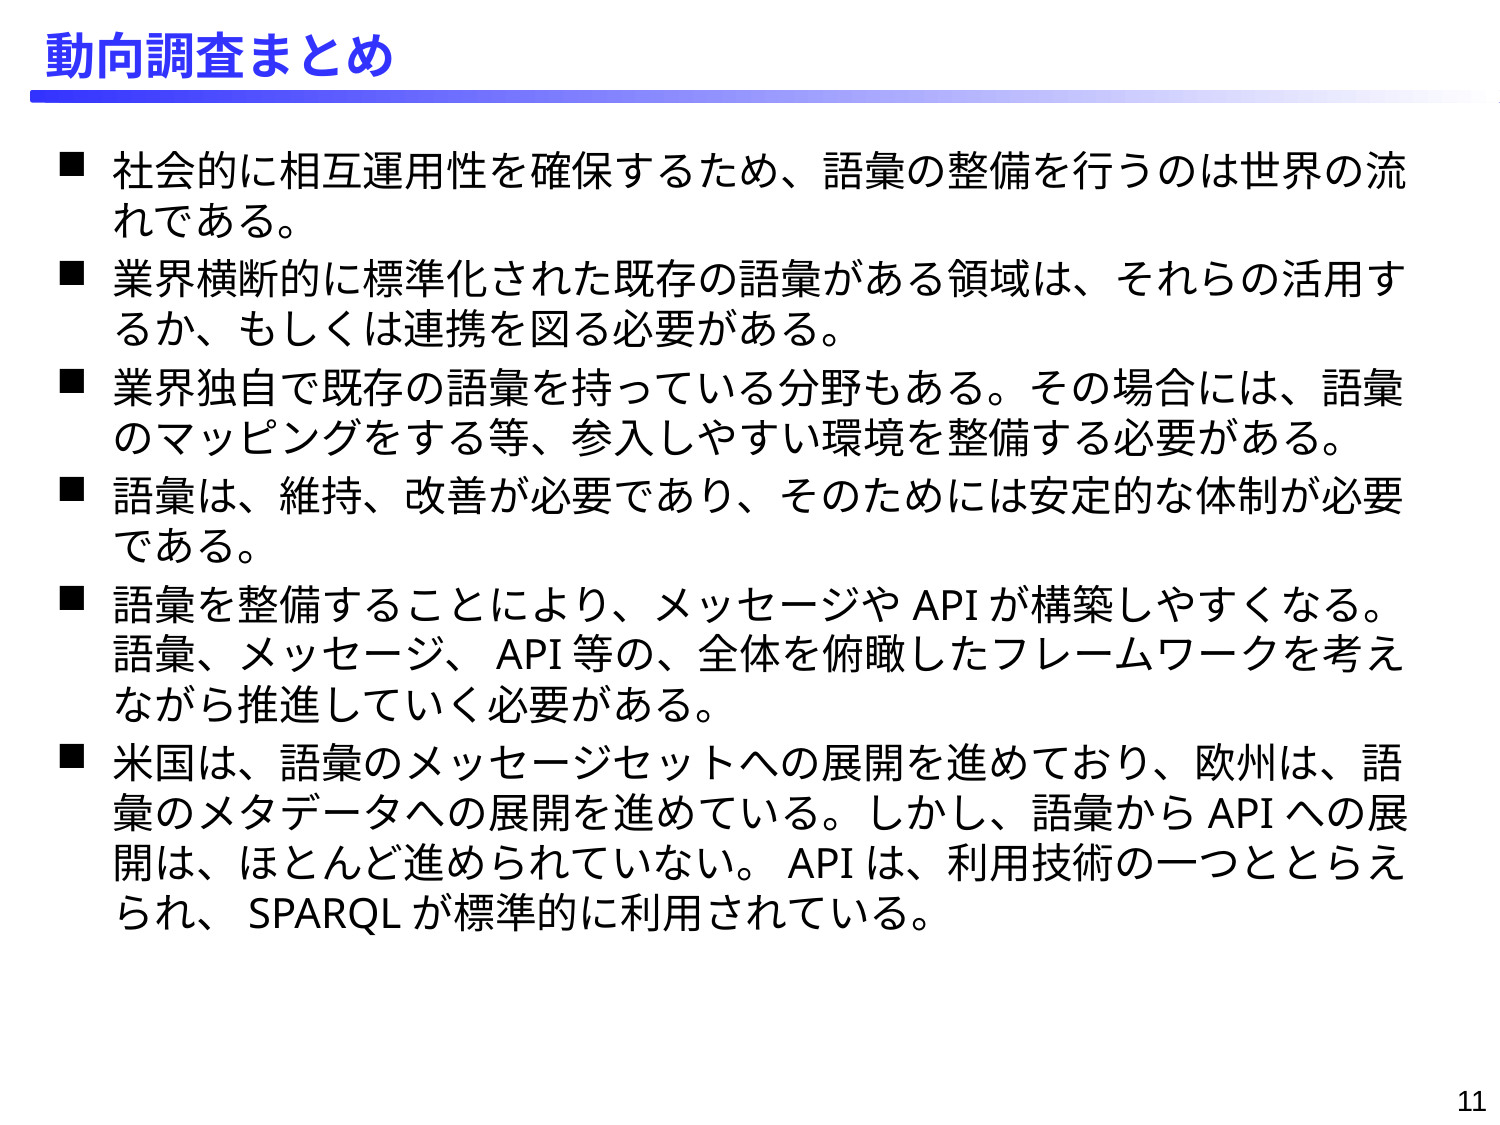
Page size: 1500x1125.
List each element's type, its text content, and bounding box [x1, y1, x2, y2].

slide_number 11 [1152, 1074, 1500, 1125]
list 社会的に相互運用性を確保するため、語彙の整備を行うのは世界の流れである。 業界横断的に標準化された既存の語彙がある領域は、それらの活用するか、もしくは連携を図る必要がある。 業界独自で既存の語彙を持っている分野もある。その場合には、語彙のマッピングをする等、参入しやすい環境を整備する必要がある。 語彙は、維持、改善が必要であり、そのためには安定的な体制が必要である。 語彙を整備することにより、メッセージやAPIが構築しやすくなる。語彙、メッセージ、API等の、全体を俯瞰したフレームワークを考えながら推進していく必要がある。 米国は、語彙のメッセージセットへの展開を進めており、欧州は、語彙のメタデータへの展開を進めている。しかし、語彙からAPIへの展開は、ほとんど進められていない。APIは、利用技術の一つととらえられ、SPARQLが標準的に利用されている。 [41, 137, 1459, 386]
title 動向調査まとめ [30, 19, 1230, 91]
